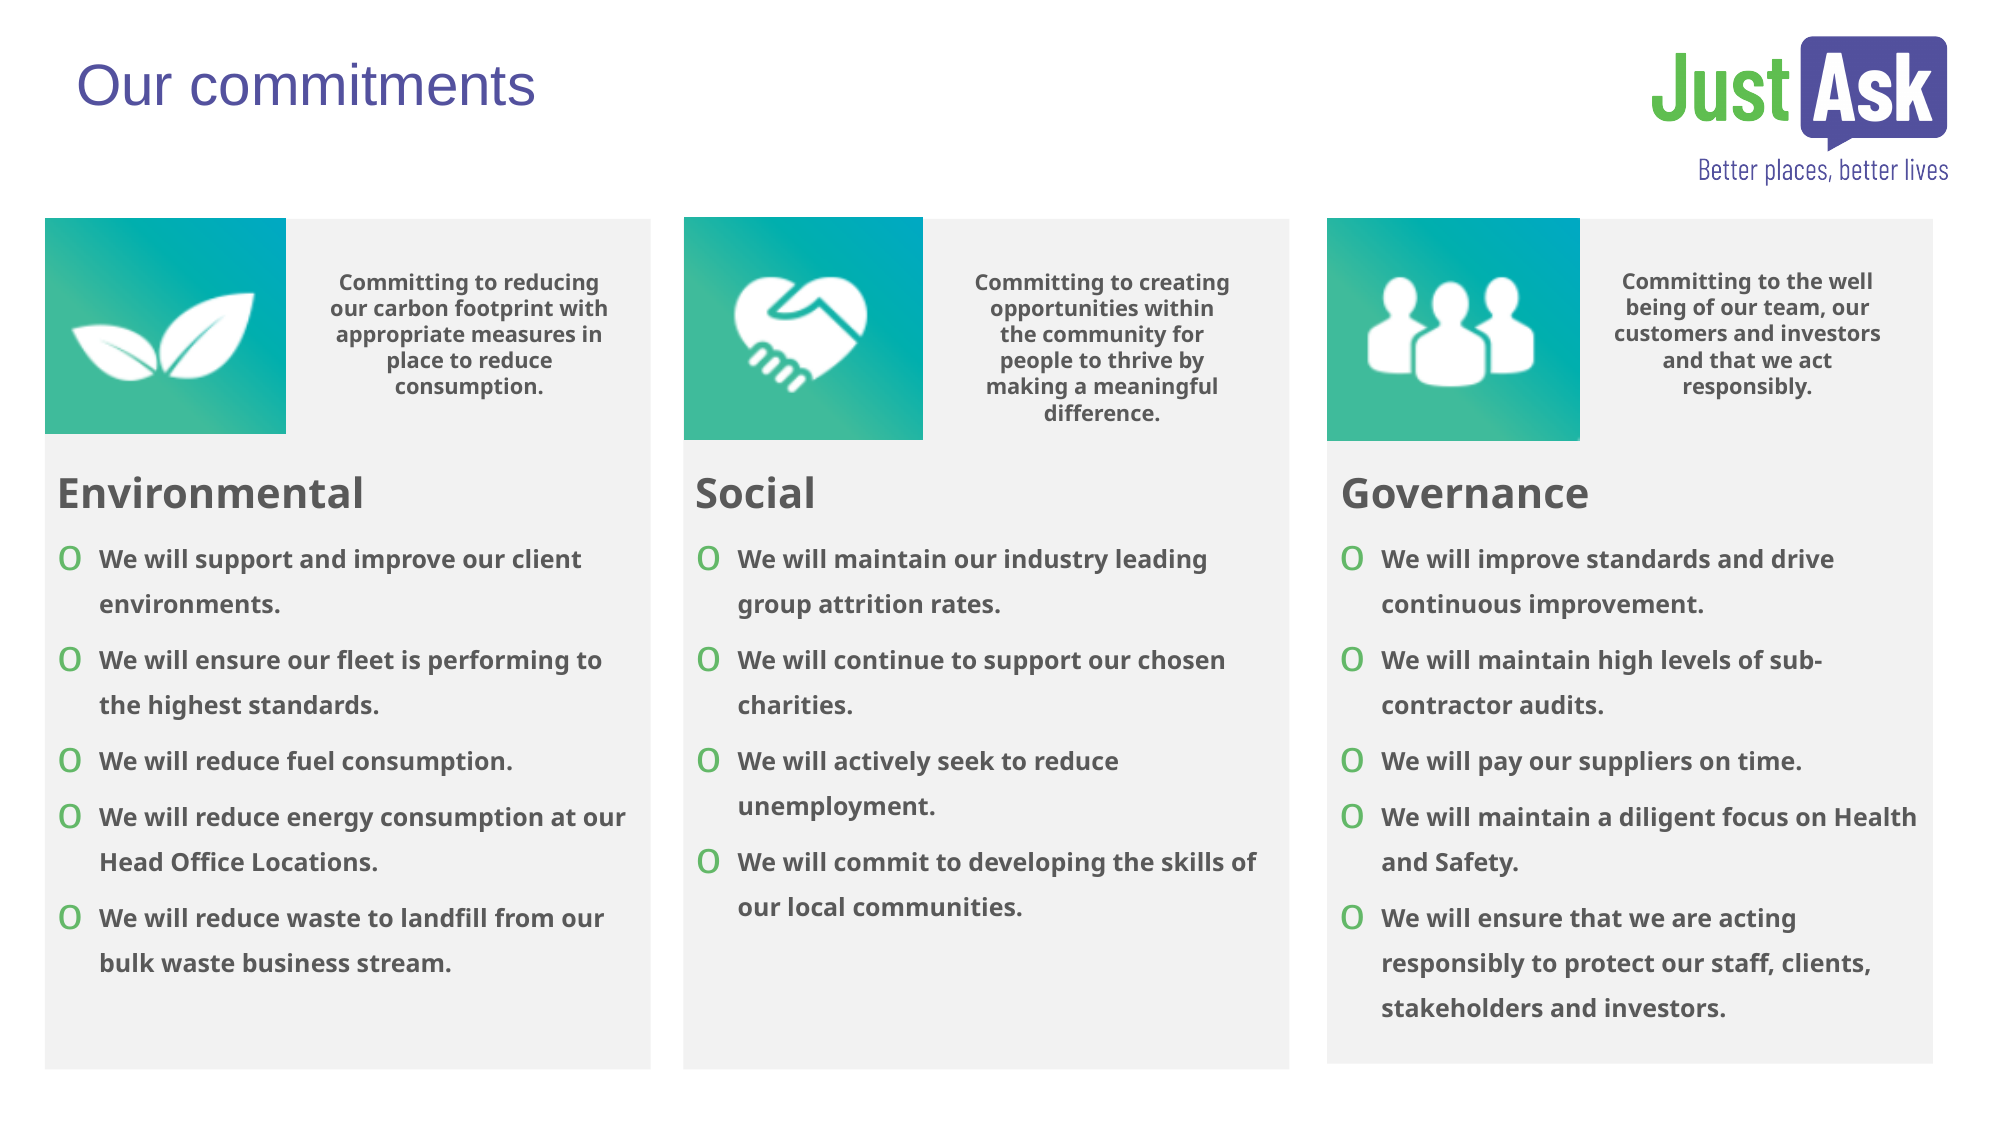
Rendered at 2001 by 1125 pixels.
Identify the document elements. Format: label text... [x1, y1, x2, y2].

list Our commitments [76, 55, 686, 119]
picture [1646, 33, 1951, 189]
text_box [44, 182, 1934, 1070]
